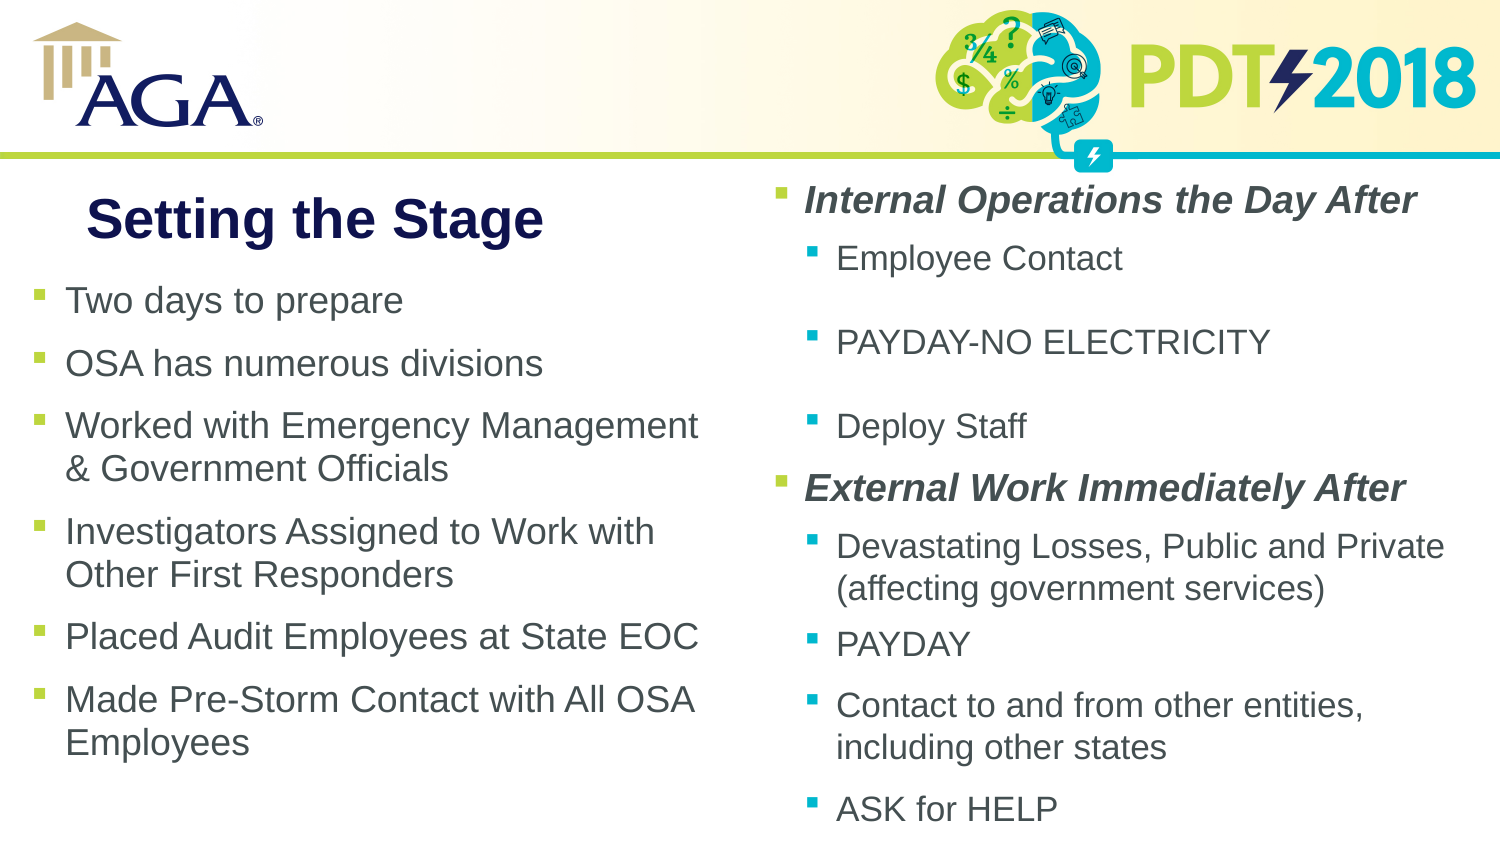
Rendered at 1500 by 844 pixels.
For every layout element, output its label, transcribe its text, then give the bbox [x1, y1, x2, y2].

picture [0, 0, 1500, 844]
list Internal Operations the Day After Employee Contact PAYDAY-NO ELECTRICITY Deploy Staff External Work Immediately After Devastating Losses, Public and Private (affecting government services) PAYDAY Contact to and from other entities, including other states ASK for HELP [772, 174, 1465, 836]
list Two days to prepare OSA has numerous divisions Worked with Emergency Management & Government Officials Investigators Assigned to Work with Other First Responders Placed Audit Employees at State EOC Made Pre-Storm Contact with All OSA Employees [19, 279, 707, 823]
title Setting the Stage [86, 182, 767, 254]
